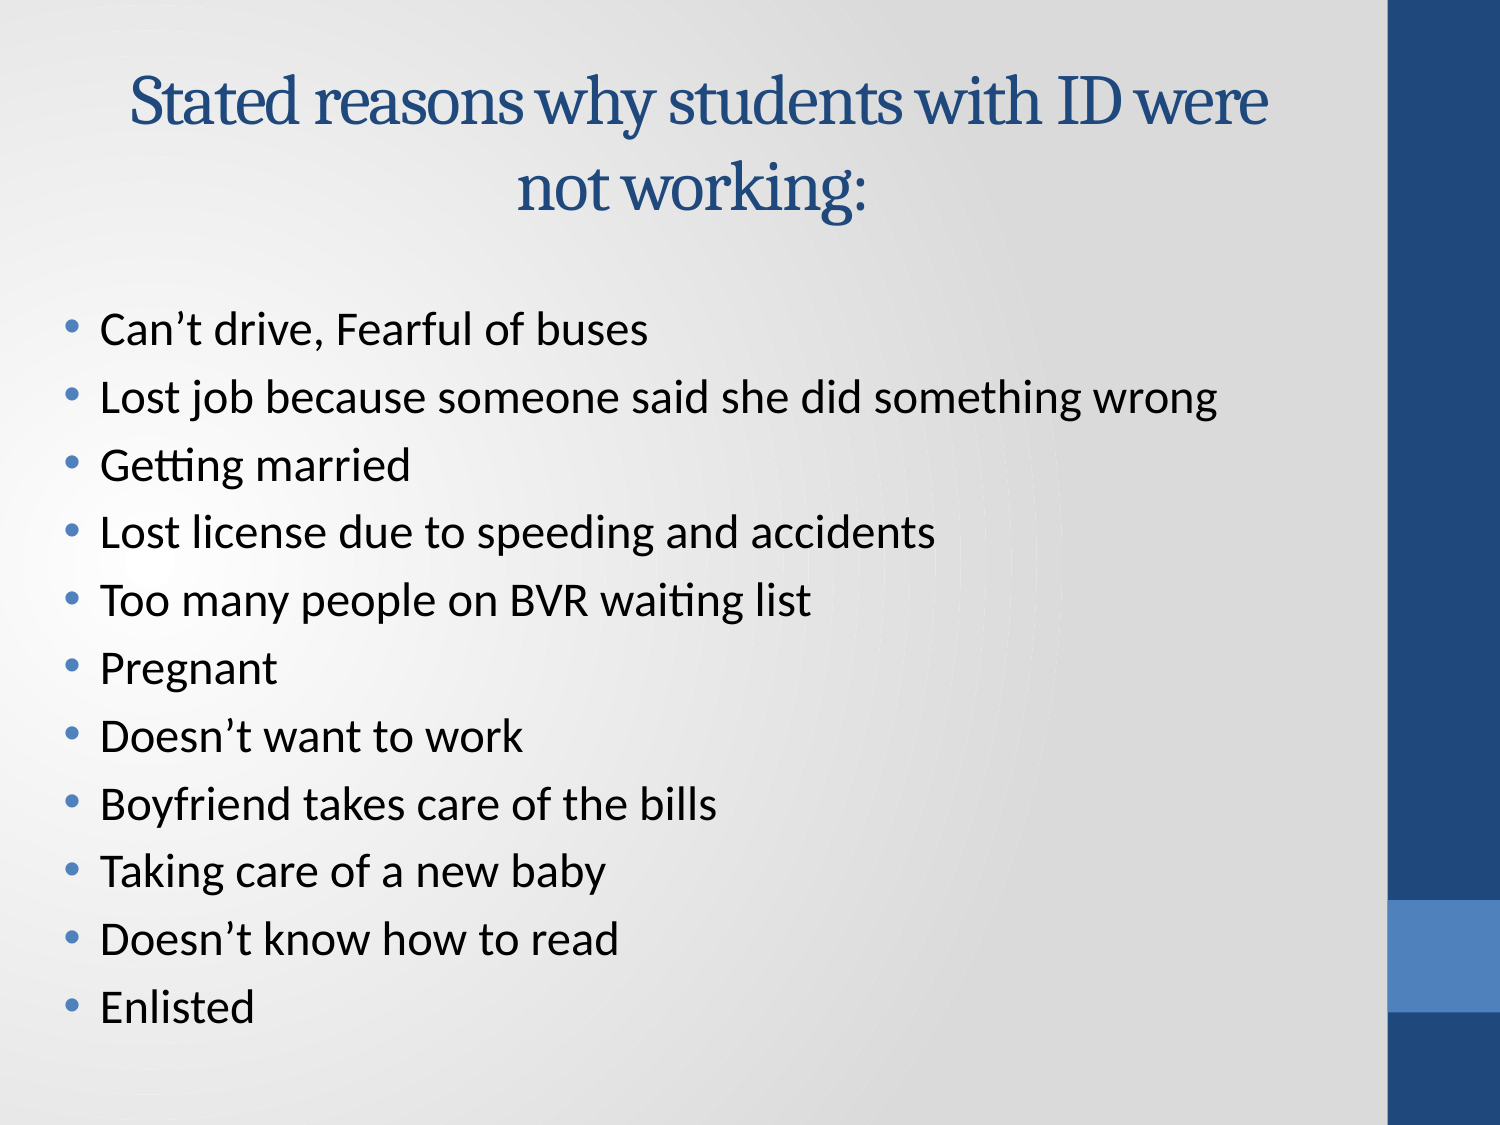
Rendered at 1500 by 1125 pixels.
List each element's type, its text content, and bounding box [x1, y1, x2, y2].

title Stated reasons why students with ID were not working: [75, 45, 1325, 226]
list Can’t drive, Fearful of buses Lost job because someone said she did something wrong Getting married Lost license due to speeding and accidents Too many people on BVR waiting list Pregnant Doesn’t want to work Boyfriend takes care of the bills Taking care of a new baby Doesn’t know how to read Enlisted [30, 226, 1472, 1041]
